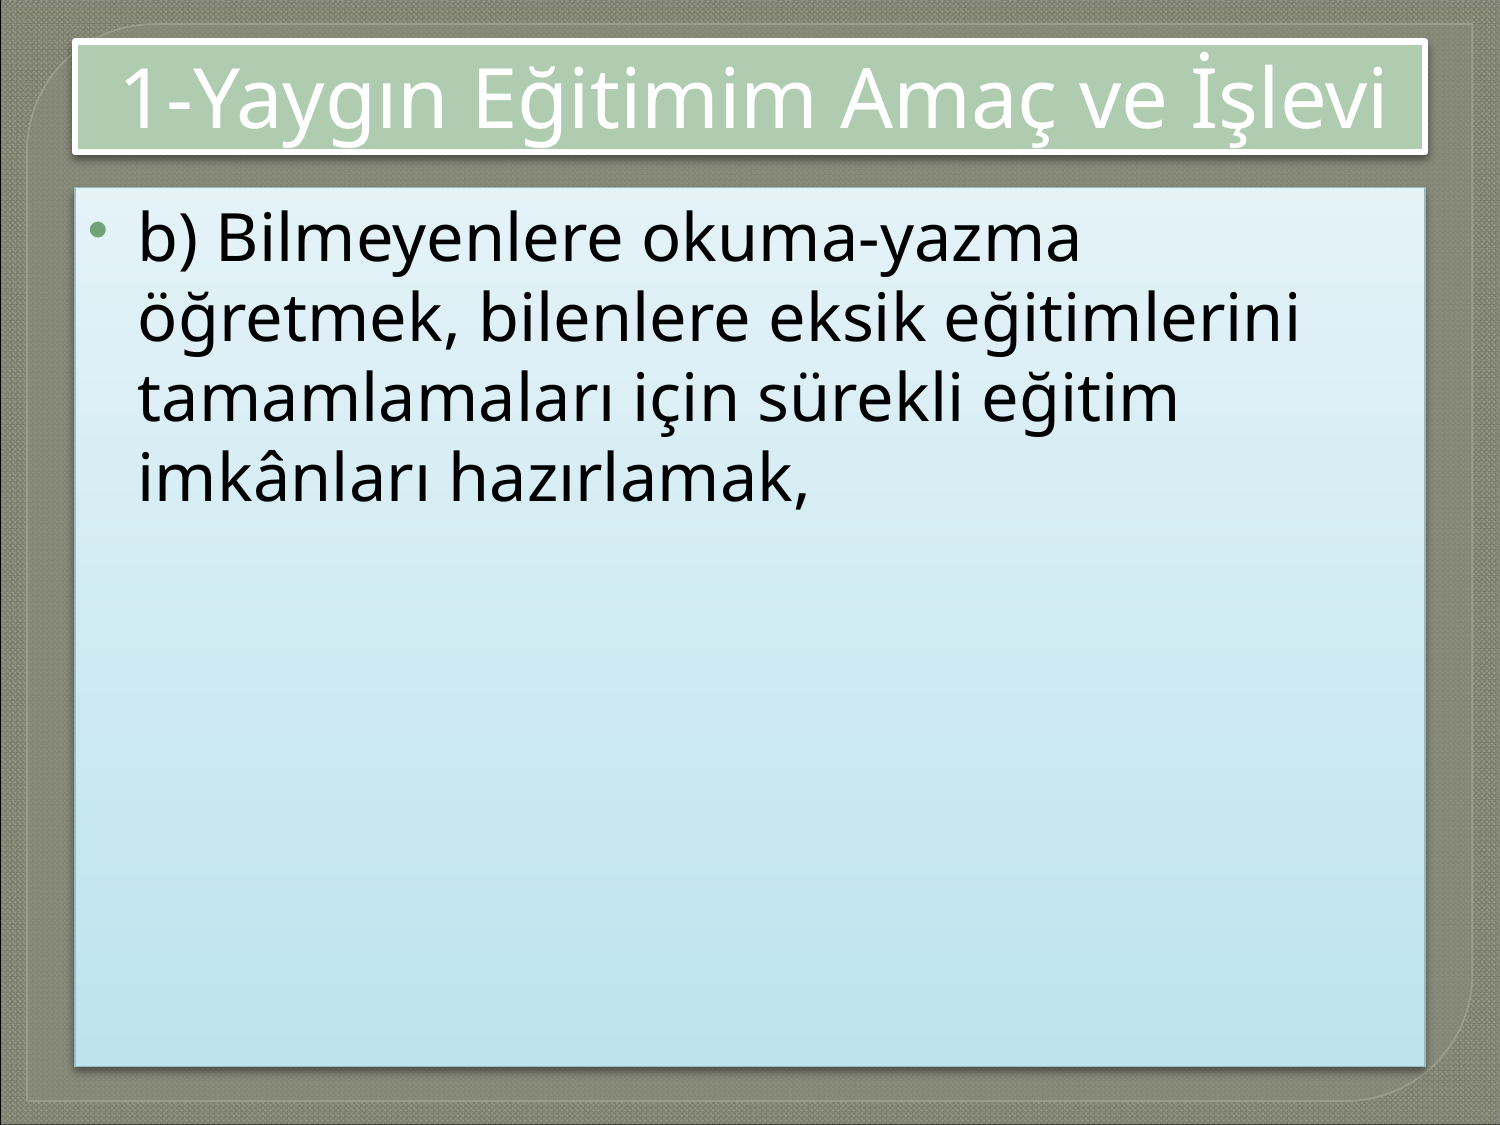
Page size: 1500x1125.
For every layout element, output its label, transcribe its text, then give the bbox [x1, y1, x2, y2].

picture [0, 0, 1500, 1125]
title 1-Yaygın Eğitimim Amaç ve İşlevi [72, 38, 1428, 155]
list b) Bilmeyenlere okuma-yazma öğretmek, bilenlere eksik eğitimlerini tamamlamaları için sürekli eğitim imkânları hazırlamak, [74, 187, 1426, 1067]
